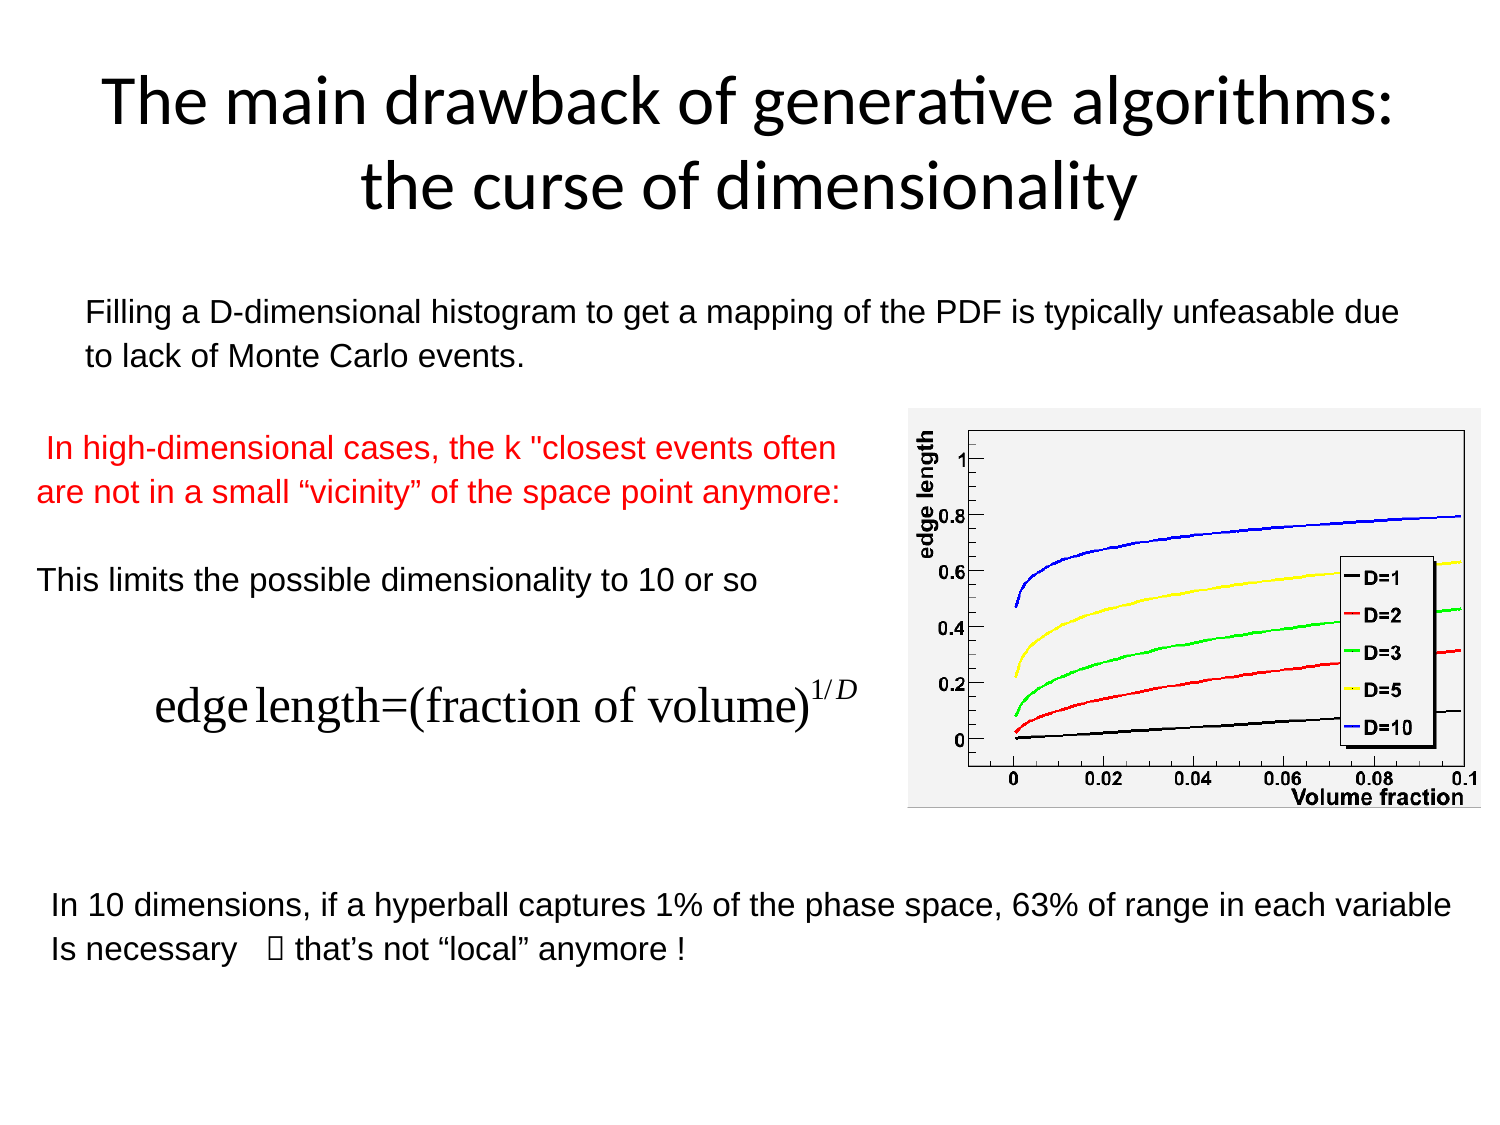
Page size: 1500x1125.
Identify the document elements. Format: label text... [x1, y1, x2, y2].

text_box In high-dimensional cases, the k "closest events often are not in a small “vicinity” of the space point anymore: This limits the possible dimensionality to 10 or so [21, 415, 875, 606]
title The main drawback of generative algorithms: the curse of dimensionality [75, 45, 1425, 233]
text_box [147, 667, 867, 744]
picture [906, 408, 1482, 808]
text_box In 10 dimensions, if a hyperball captures 1% of the phase space, 63% of range in each variable Is necessary  that’s not “local” anymore ! [35, 871, 1479, 1019]
text_box Filling a D-dimensional histogram to get a mapping of the PDF is typically unfeasable due to lack of Monte Carlo events. [41, 278, 1447, 382]
